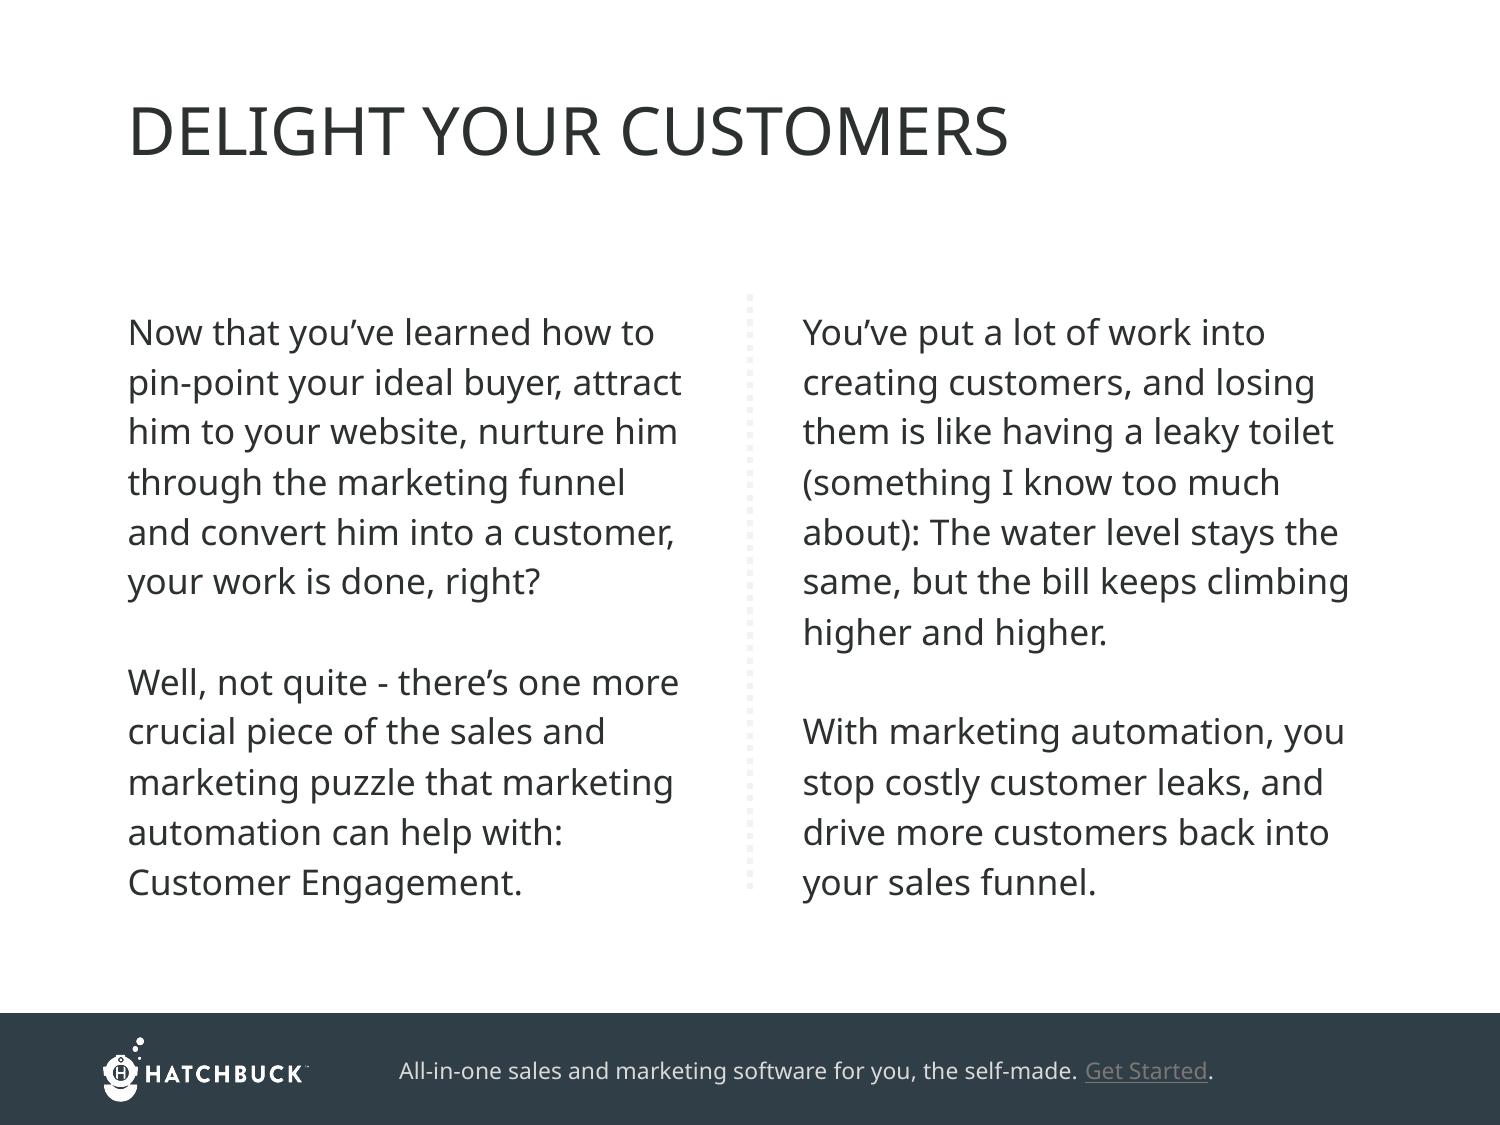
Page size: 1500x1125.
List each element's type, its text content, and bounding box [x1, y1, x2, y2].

list You’ve put a lot of work into creating customers, and losing them is like having a leaky toilet (something I know too much about): The water level stays the same, but the bill keeps climbing higher and higher. With marketing automation, you stop costly customer leaks, and drive more customers back into your sales funnel. [787, 294, 1388, 1046]
list DELIGHT YOUR CUSTOMERS [112, 90, 1388, 241]
picture [103, 1037, 309, 1102]
list Now that you’ve learned how to pin-point your ideal buyer, attract him to your website, nurture him through the marketing funnel and convert him into a customer, your work is done, right? Well, not quite - there’s one more crucial piece of the sales and marketing puzzle that marketing automation can help with: Customer Engagement. [112, 294, 713, 994]
